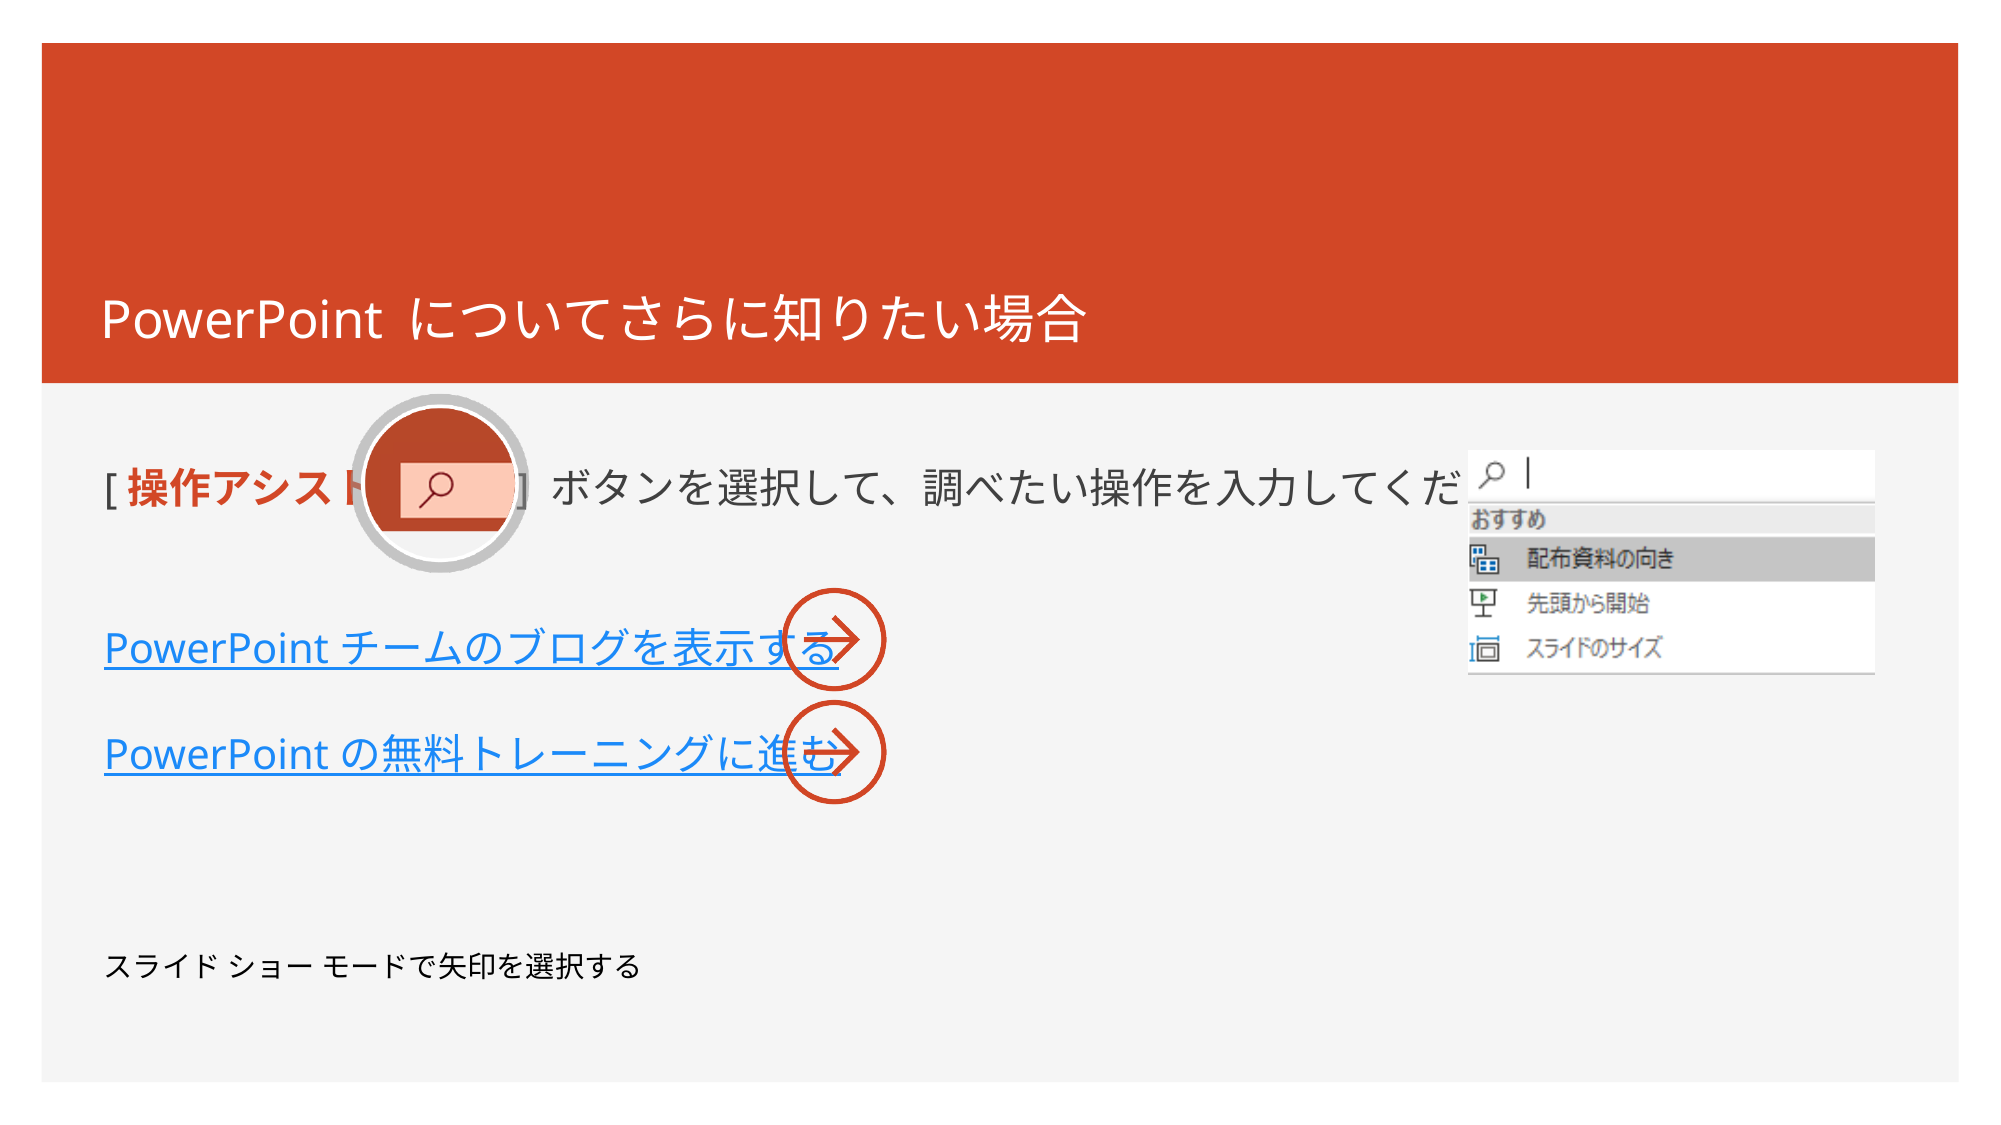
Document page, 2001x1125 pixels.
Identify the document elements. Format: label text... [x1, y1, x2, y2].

picture [779, 585, 889, 694]
text_box スライド ショー モードで矢印を選択する [88, 941, 1105, 991]
list [操作アシスト ] ボタンを選択して、調べたい操作を入力してください。 PowerPoint チームのブログを表示する PowerPoint の無料トレーニングに進む [88, 428, 1638, 1082]
picture [335, 385, 544, 581]
title PowerPoint についてさらに知りたい場合 [85, 251, 1214, 357]
picture [779, 697, 889, 807]
picture [1468, 450, 1875, 675]
